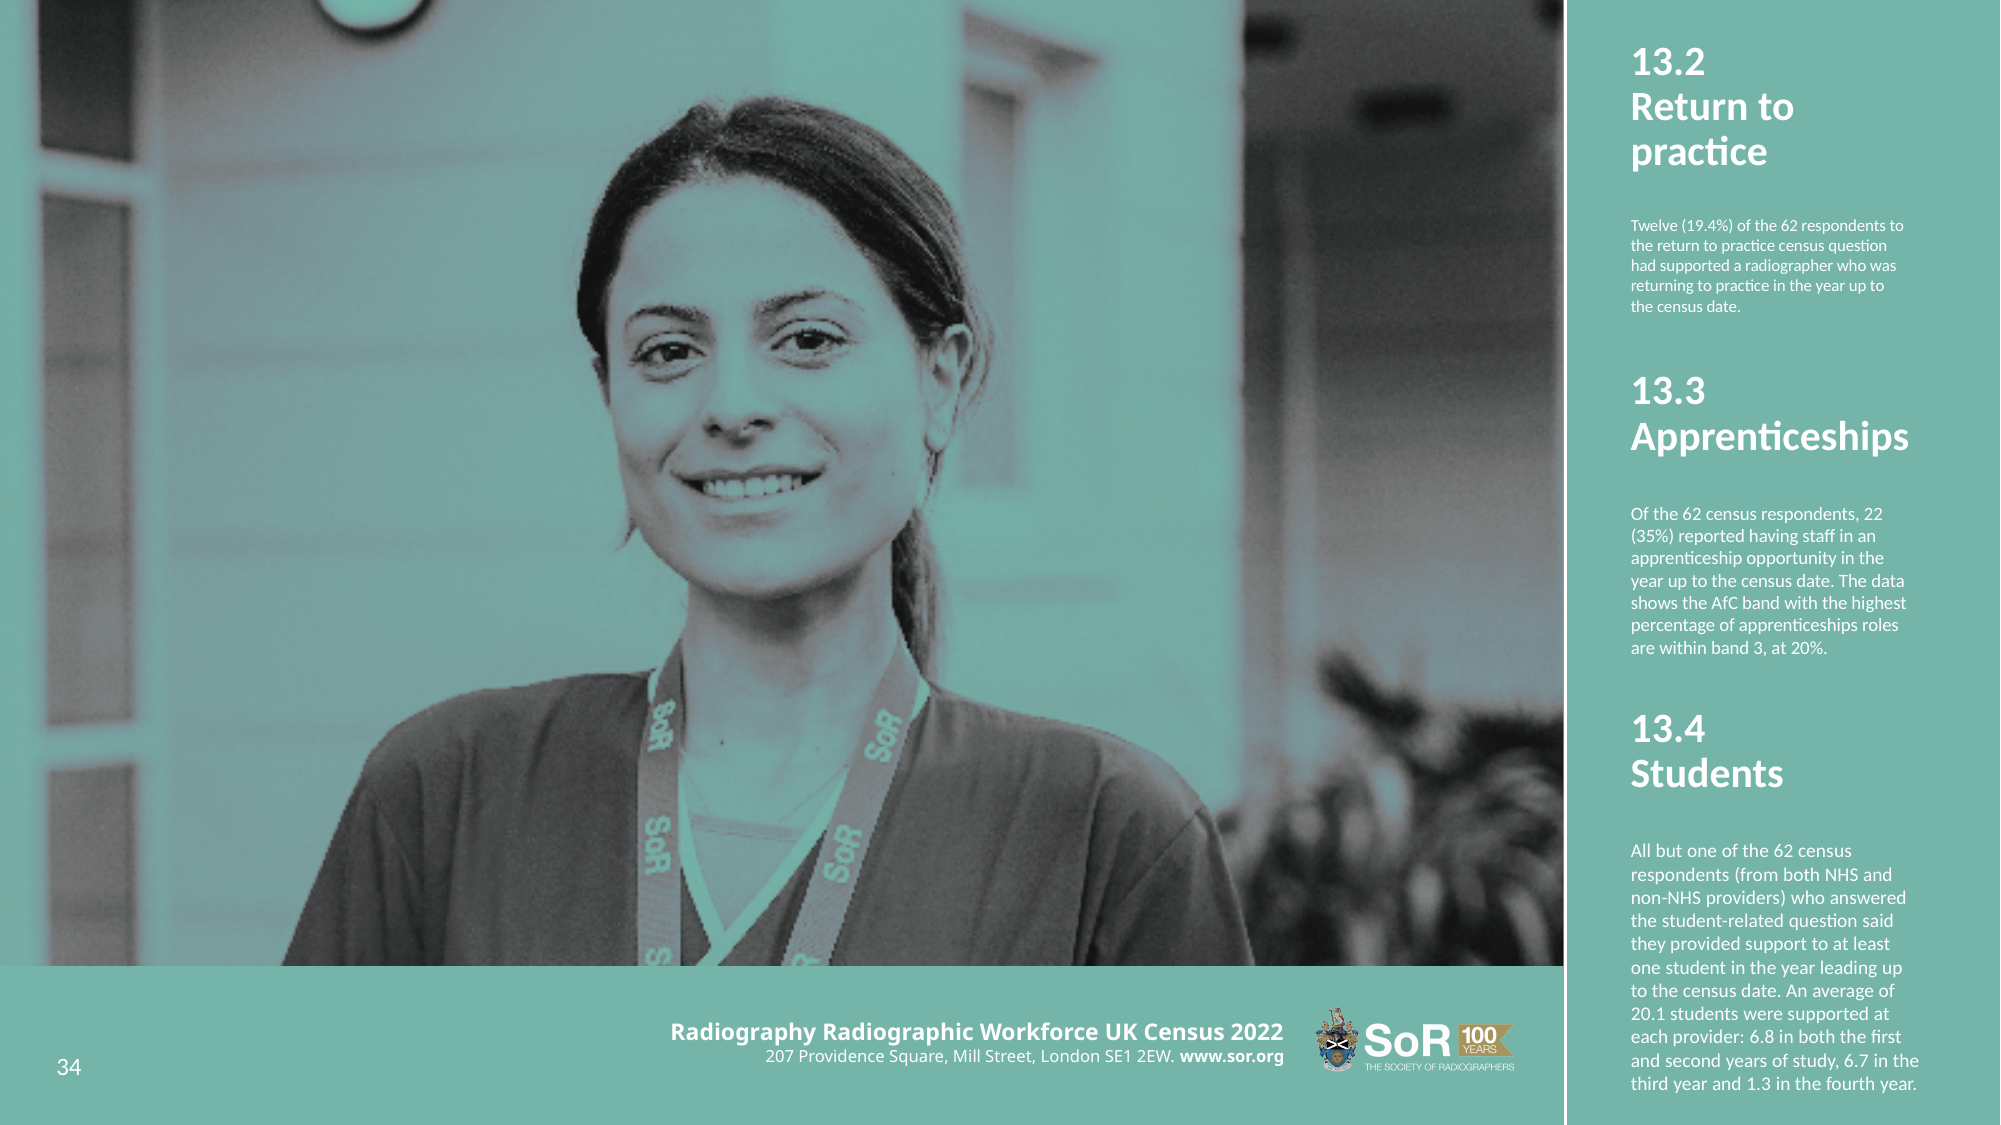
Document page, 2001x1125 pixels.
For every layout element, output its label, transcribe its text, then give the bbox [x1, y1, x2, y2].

text_box 13.4 Students [1615, 699, 1974, 849]
slide_number 34 [41, 1035, 492, 1096]
picture [0, 0, 1564, 966]
text_box Of the 62 census respondents, 22 (35%) reported having staff in an apprenticeship opportunity in the year up to the census date. The data shows the AfC band with the highest percentage of apprenticeships roles are within band 3, at 20%. [1615, 494, 1922, 699]
text_box Twelve (19.4%) of the 62 respondents to the return to practice census question had supported a radiographer who was returning to practice in the year up to the census date. [1615, 207, 1922, 357]
text_box All but one of the 62 census respondents (from both NHS and non-NHS providers) who answered the student-related question said they provided support to at least one student in the year leading up to the census date. An average of 20.1 students were supported at each provider: 6.8 in both the first and second years of study, 6.7 in the third year and 1.3 in the fourth year. [1615, 830, 1937, 1125]
text_box Radiography Radiographic Workforce UK Census 2022 207 Providence Square, Mill Street, London SE1 2EW. www.sor.org [643, 1059, 1300, 1079]
text_box 13.2 Return to practice [1615, 32, 1974, 182]
picture [1315, 1006, 1515, 1074]
text_box 13.3 Apprenticeships [1615, 361, 1974, 511]
